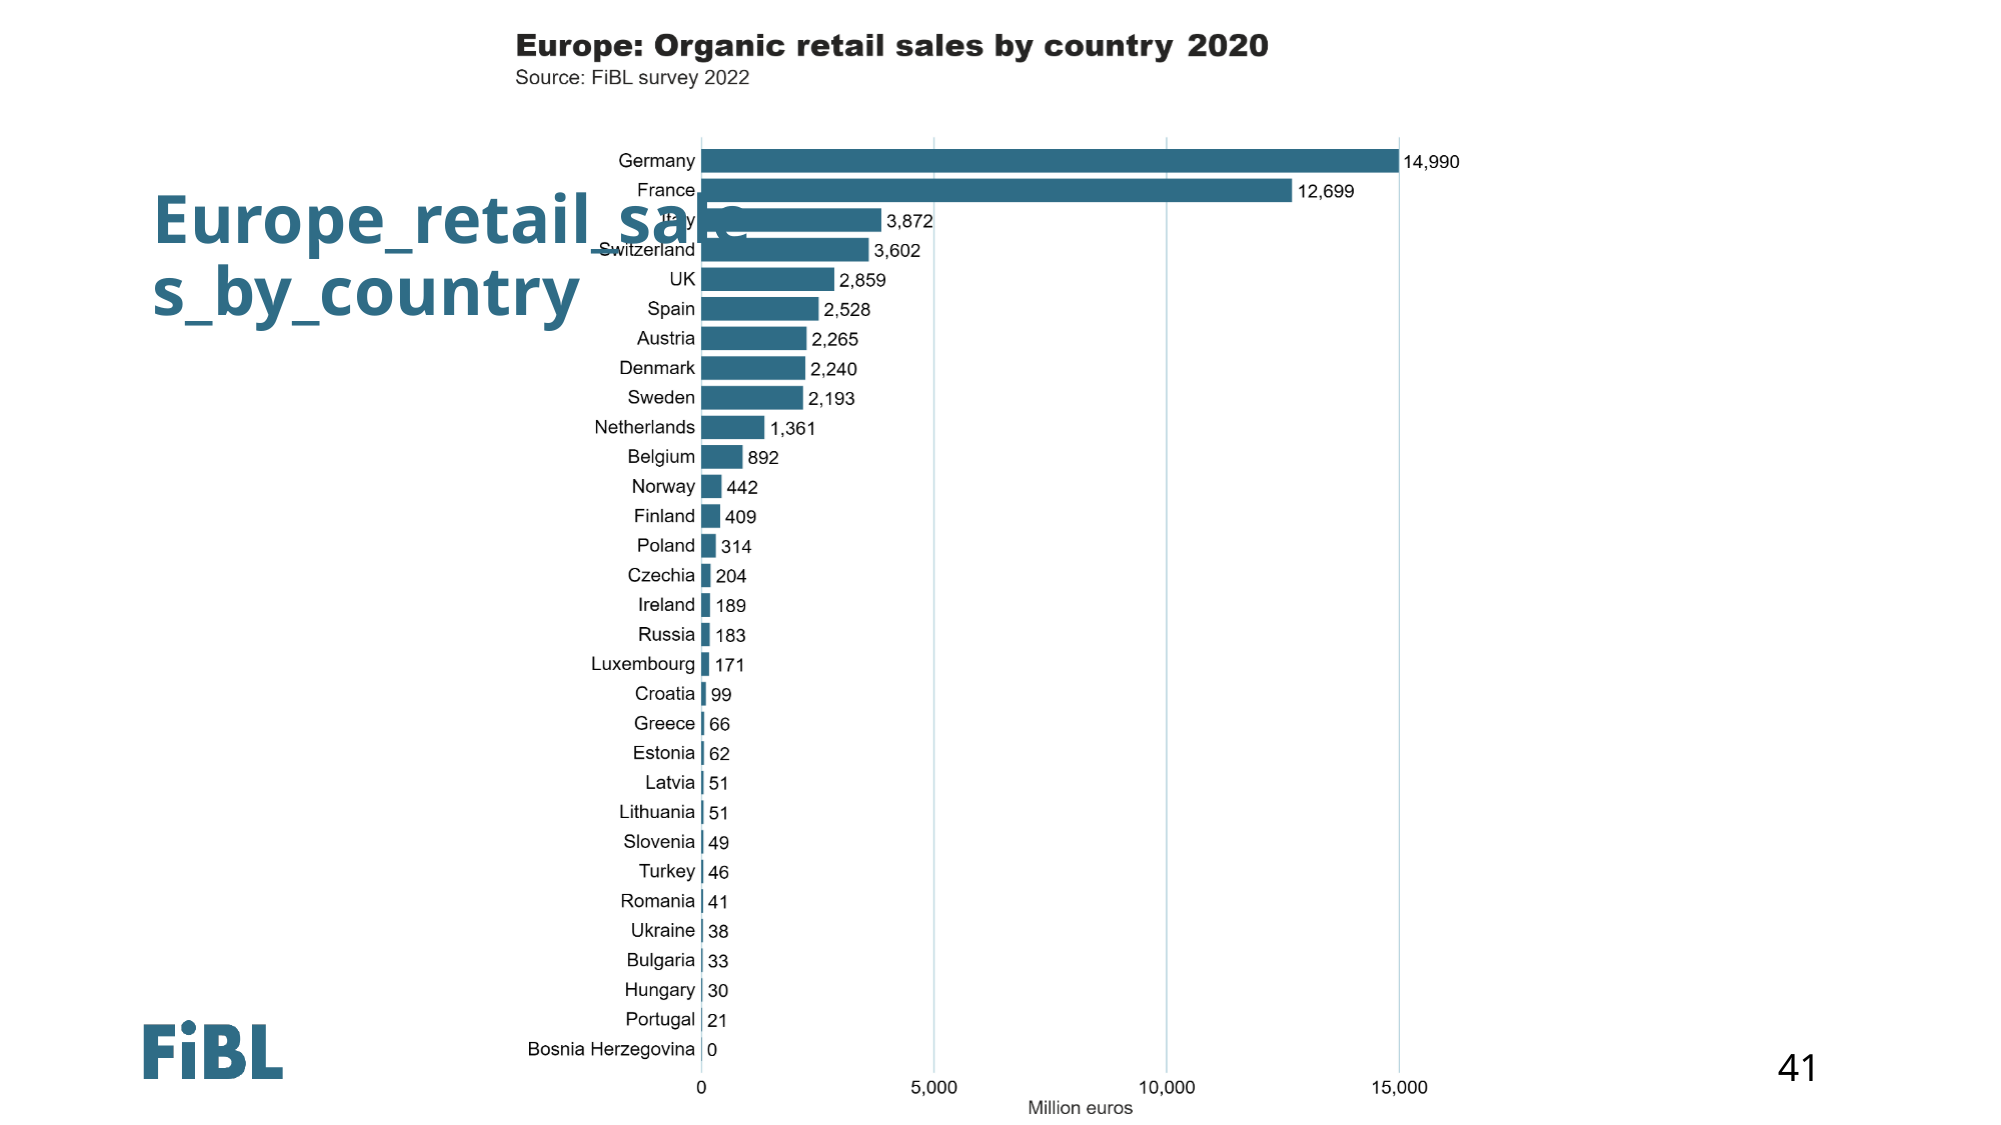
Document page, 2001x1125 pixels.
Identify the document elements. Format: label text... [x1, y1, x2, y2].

picture [512, 0, 1486, 1125]
picture [143, 1020, 283, 1079]
title Europe_retail_sales_by_country [137, 75, 512, 338]
